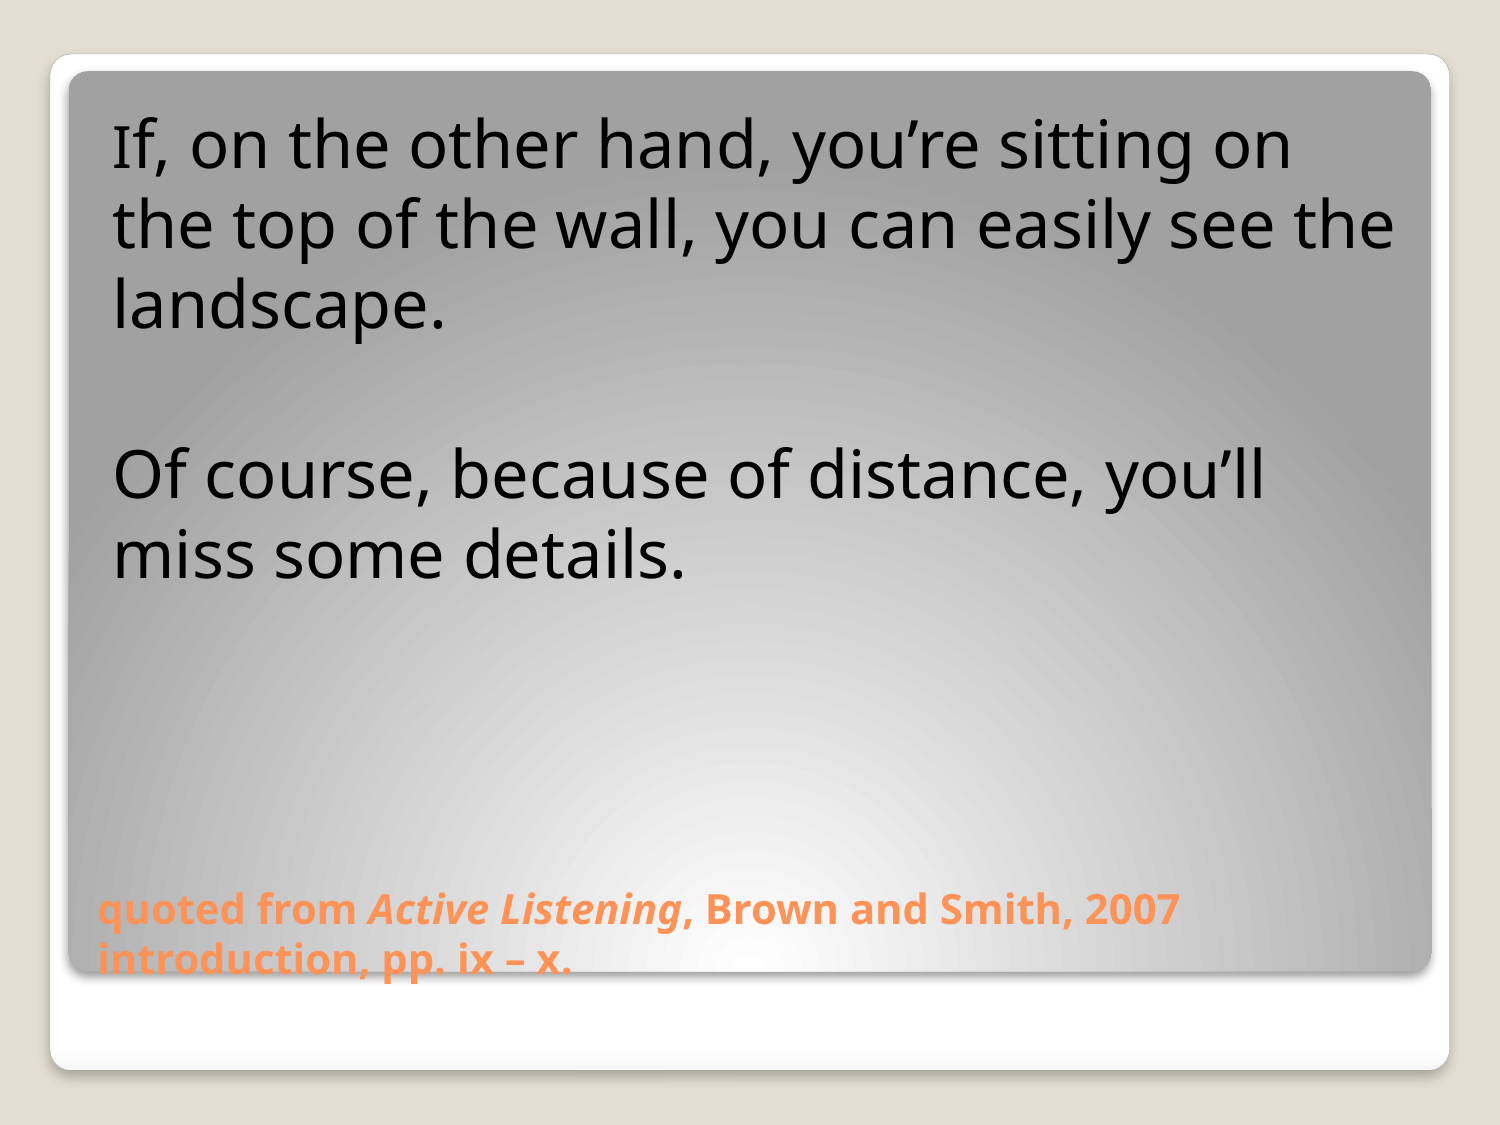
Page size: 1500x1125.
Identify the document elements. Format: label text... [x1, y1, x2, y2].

title quoted from Active Listening, Brown and Smith, 2007 introduction, pp. ix – x. [82, 817, 1425, 990]
list If, on the other hand, you’re sitting on the top of the wall, you can easily see the landscape. Of course, because of distance, you’ll miss some details. [82, 86, 1425, 774]
